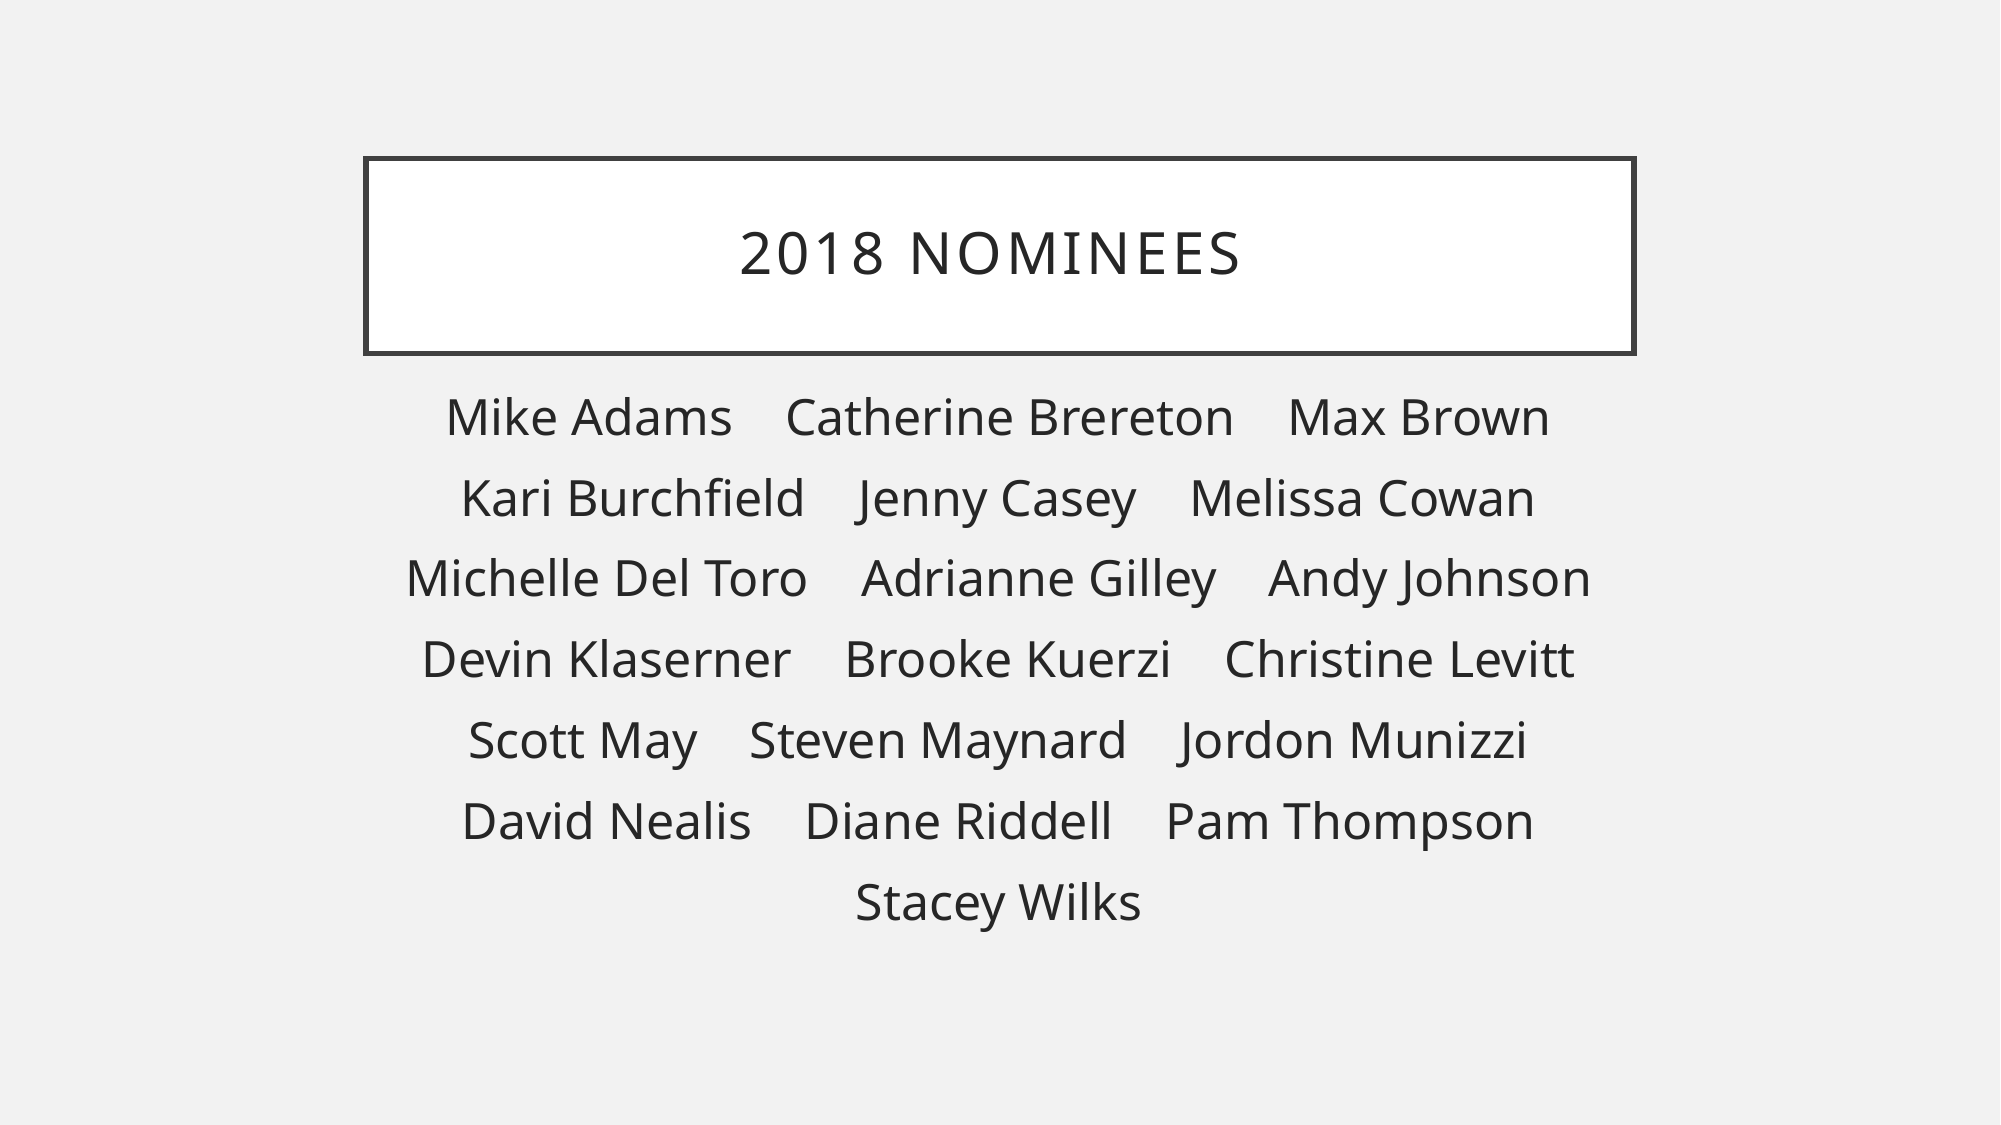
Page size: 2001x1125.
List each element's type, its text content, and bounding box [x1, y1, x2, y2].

title 2018 Nominees [363, 156, 1637, 356]
list Mike Adams Catherine Brereton Max Brown Kari Burchfield Jenny Casey Melissa Cowan Michelle Del Toro Adrianne Gilley Andy Johnson Devin Klaserner Brooke Kuerzi Christine Levitt Scott May Steven Maynard Jordon Munizzi David Nealis Diane Riddell Pam Thompson Stacey Wilks [149, 377, 1849, 1067]
